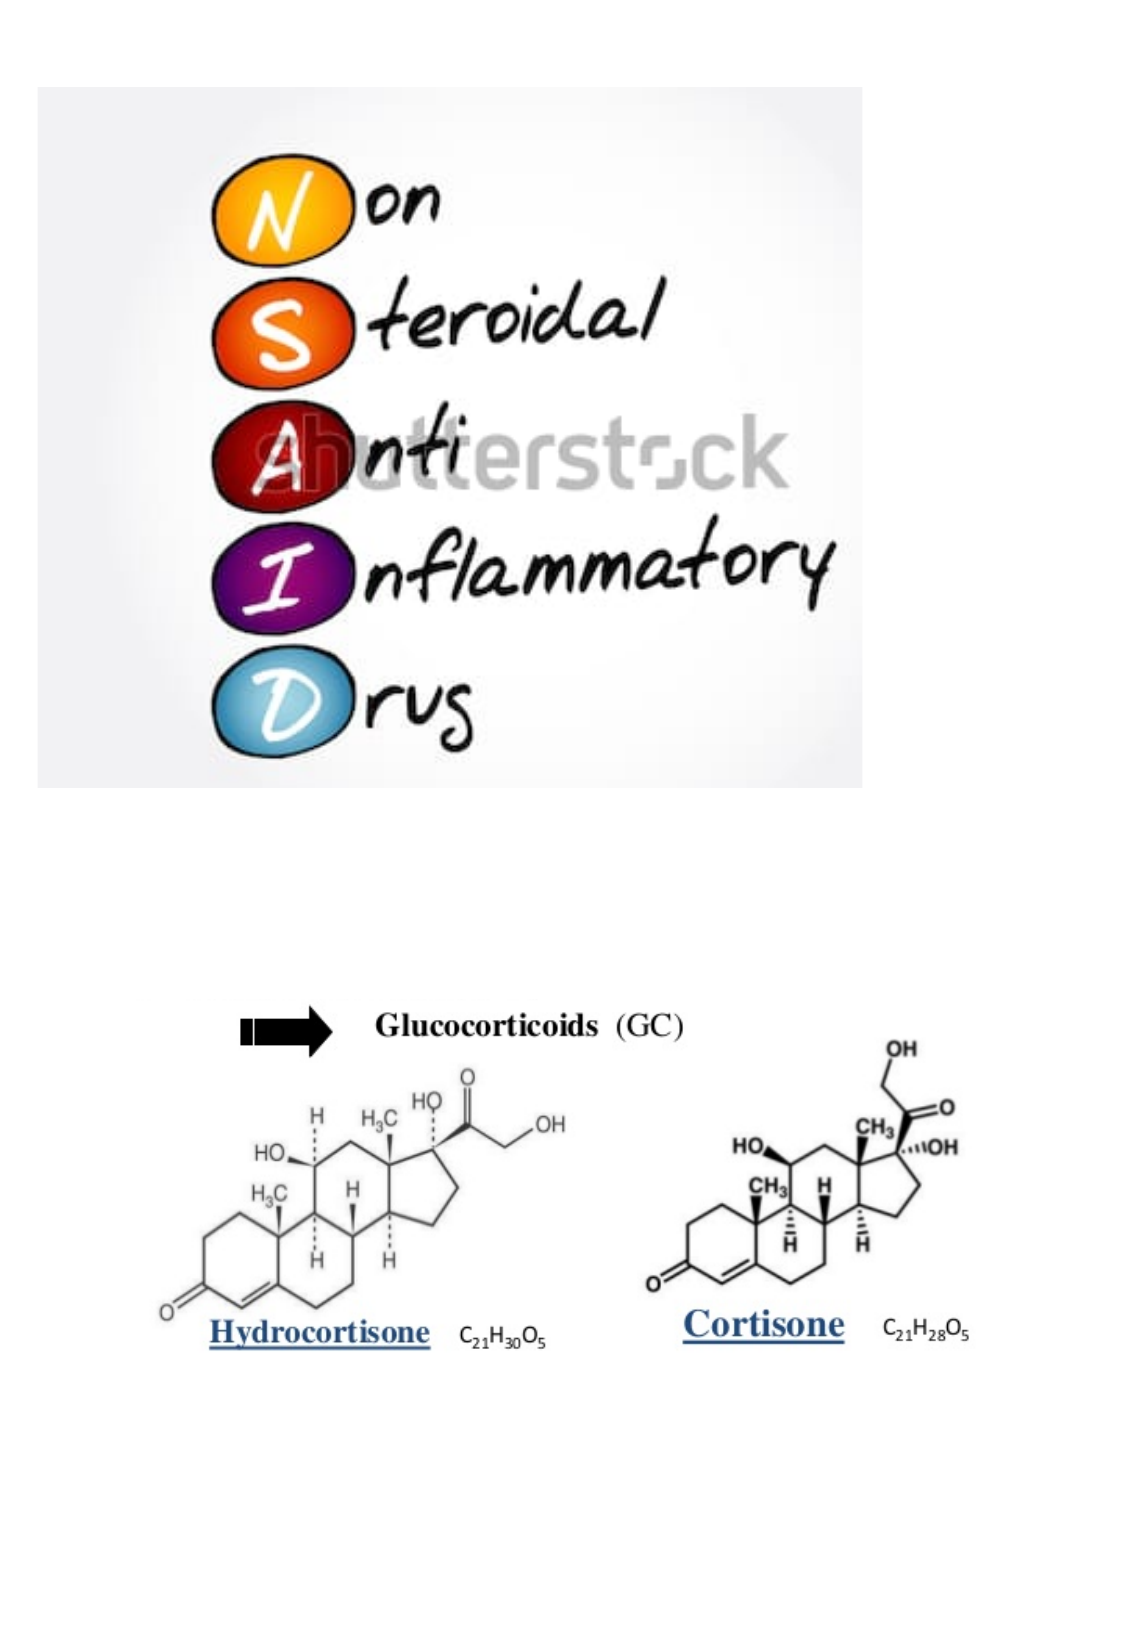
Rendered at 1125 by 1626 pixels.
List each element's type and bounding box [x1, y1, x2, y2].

picture [74, 999, 1072, 1399]
picture [37, 87, 863, 788]
